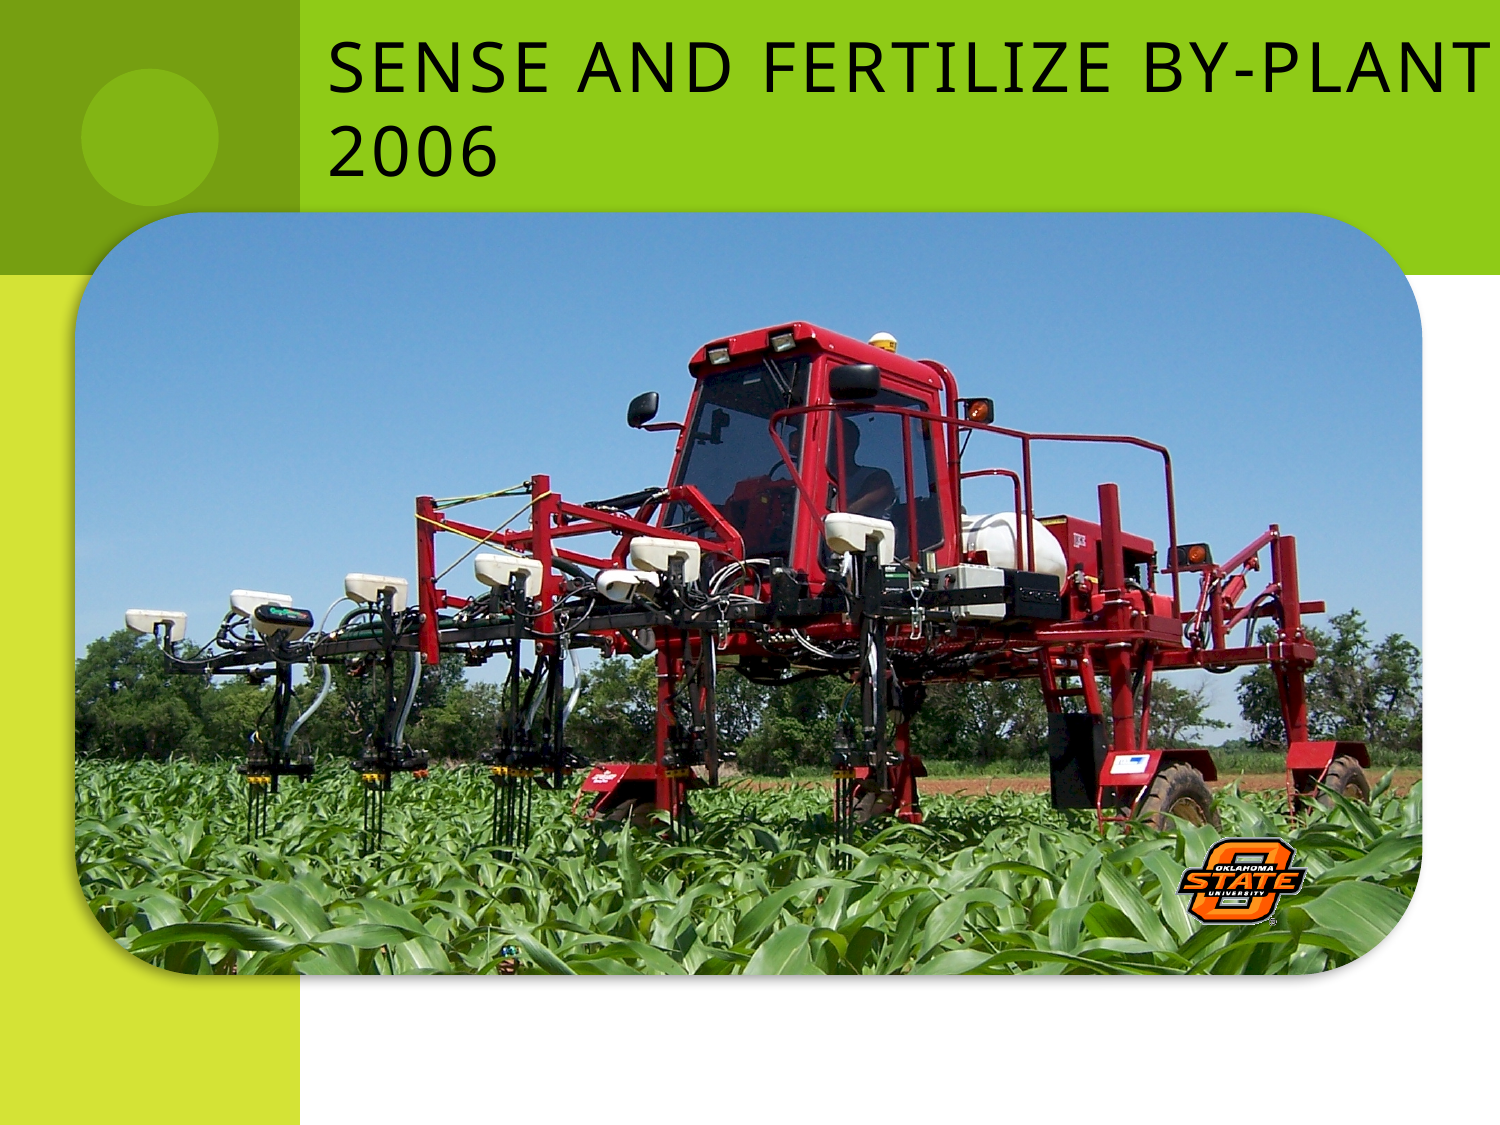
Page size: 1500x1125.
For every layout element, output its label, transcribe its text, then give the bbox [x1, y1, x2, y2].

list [74, 212, 1423, 976]
picture [1174, 837, 1309, 926]
title Sense and Fertilize by-plant 2006 [312, 12, 1500, 200]
